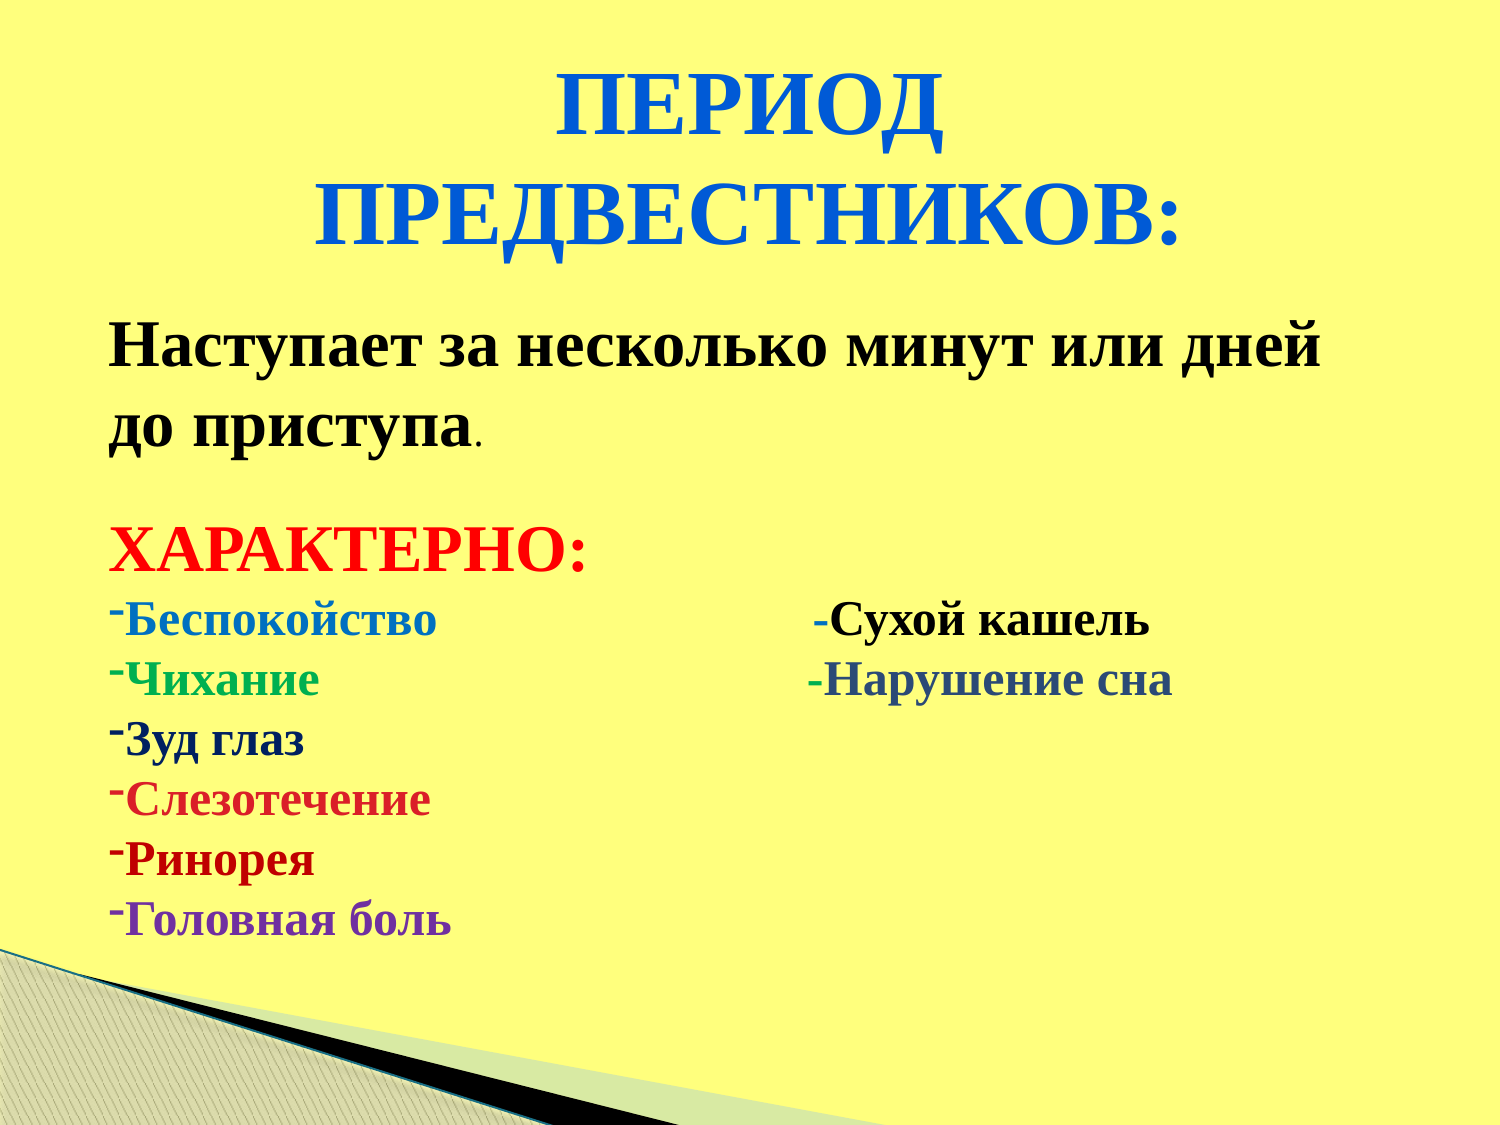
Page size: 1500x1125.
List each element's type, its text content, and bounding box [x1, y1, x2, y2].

text_box Наступает за несколько минут или дней до приступа. ХАРАКТЕРНО: Беспокойство -Сухой кашель Чихание -Нарушение сна Зуд глаз Слезотечение Ринорея Головная боль [93, 292, 1418, 953]
text_box Период предвестников: [251, 35, 1249, 270]
